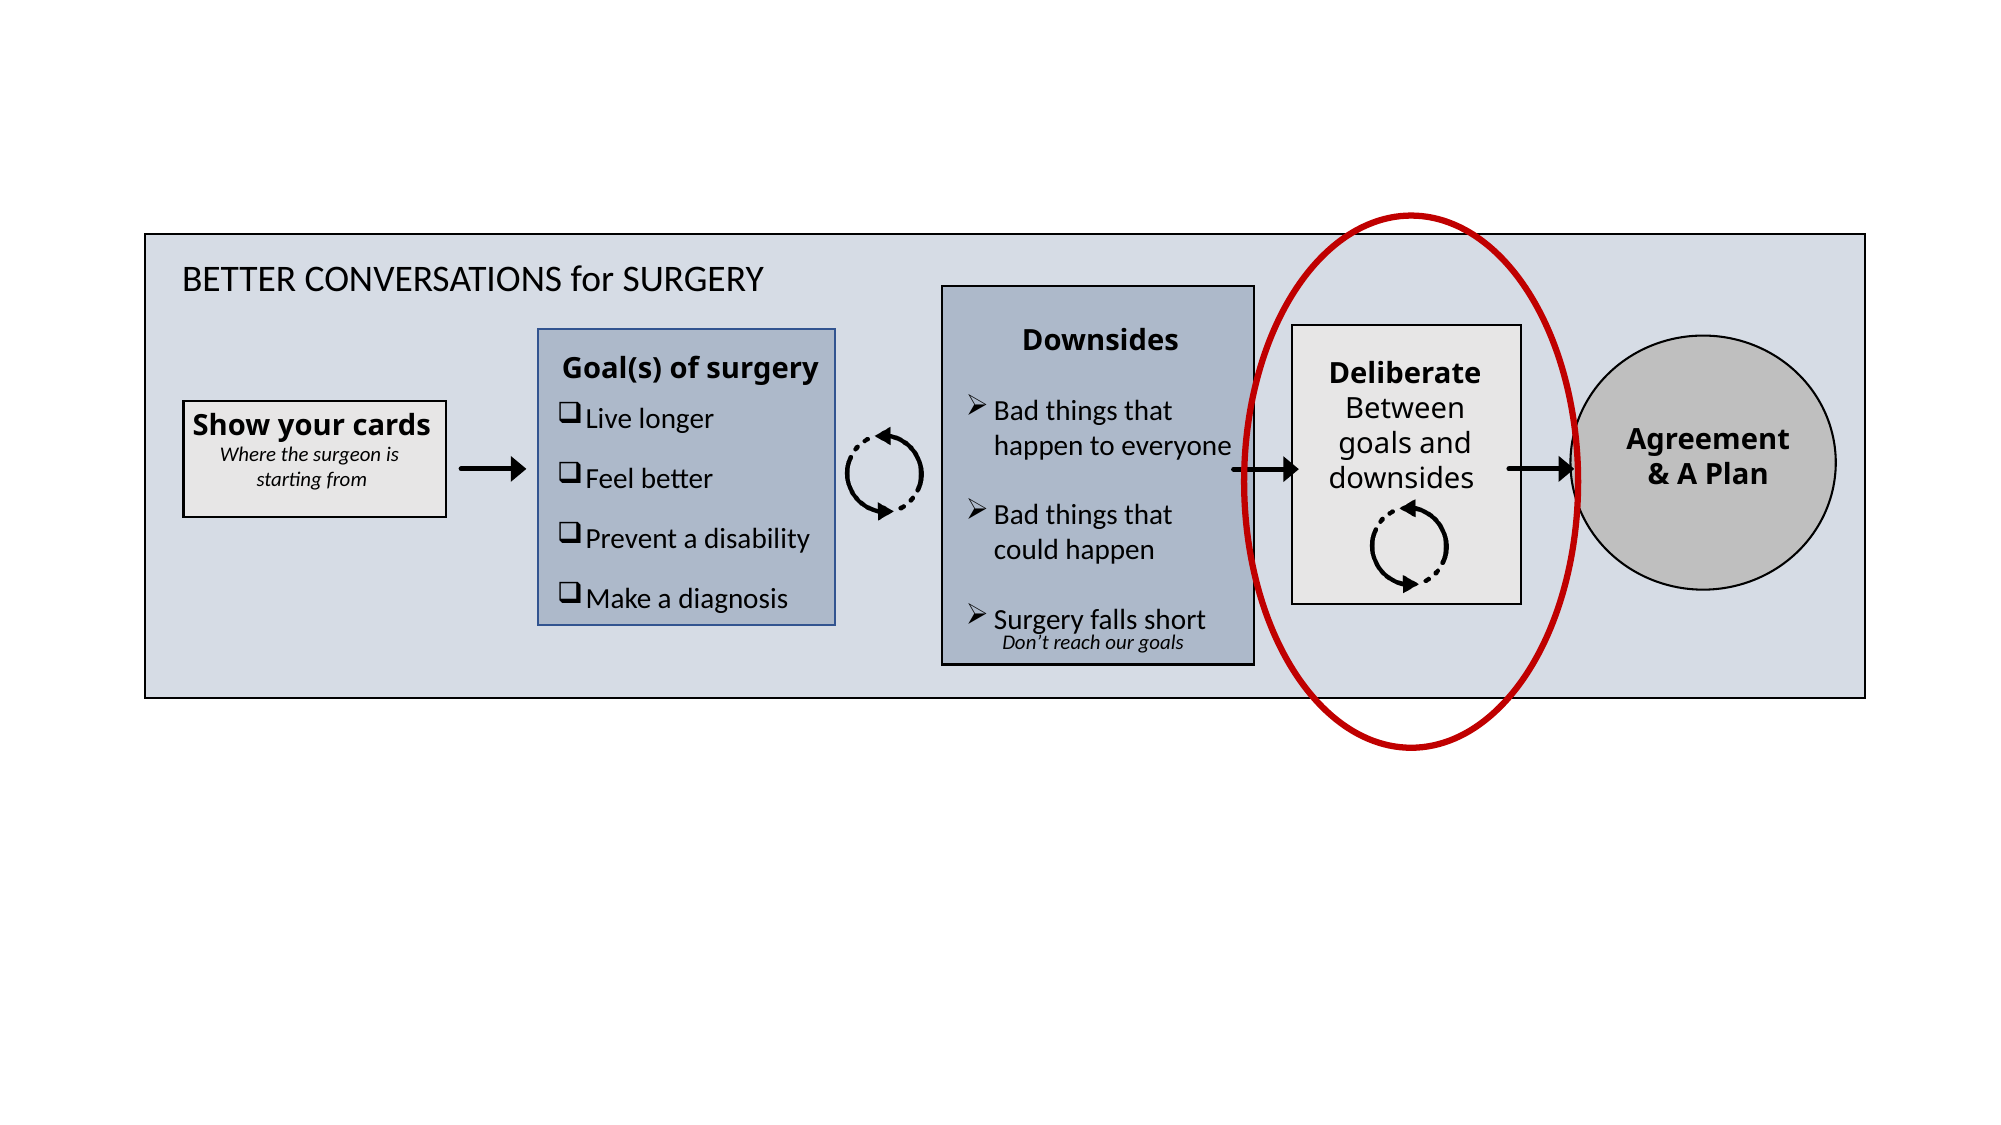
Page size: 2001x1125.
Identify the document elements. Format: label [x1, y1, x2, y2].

text_box [1374, 214, 1448, 221]
text_box [134, 221, 1866, 698]
text_box [1312, 698, 1510, 749]
